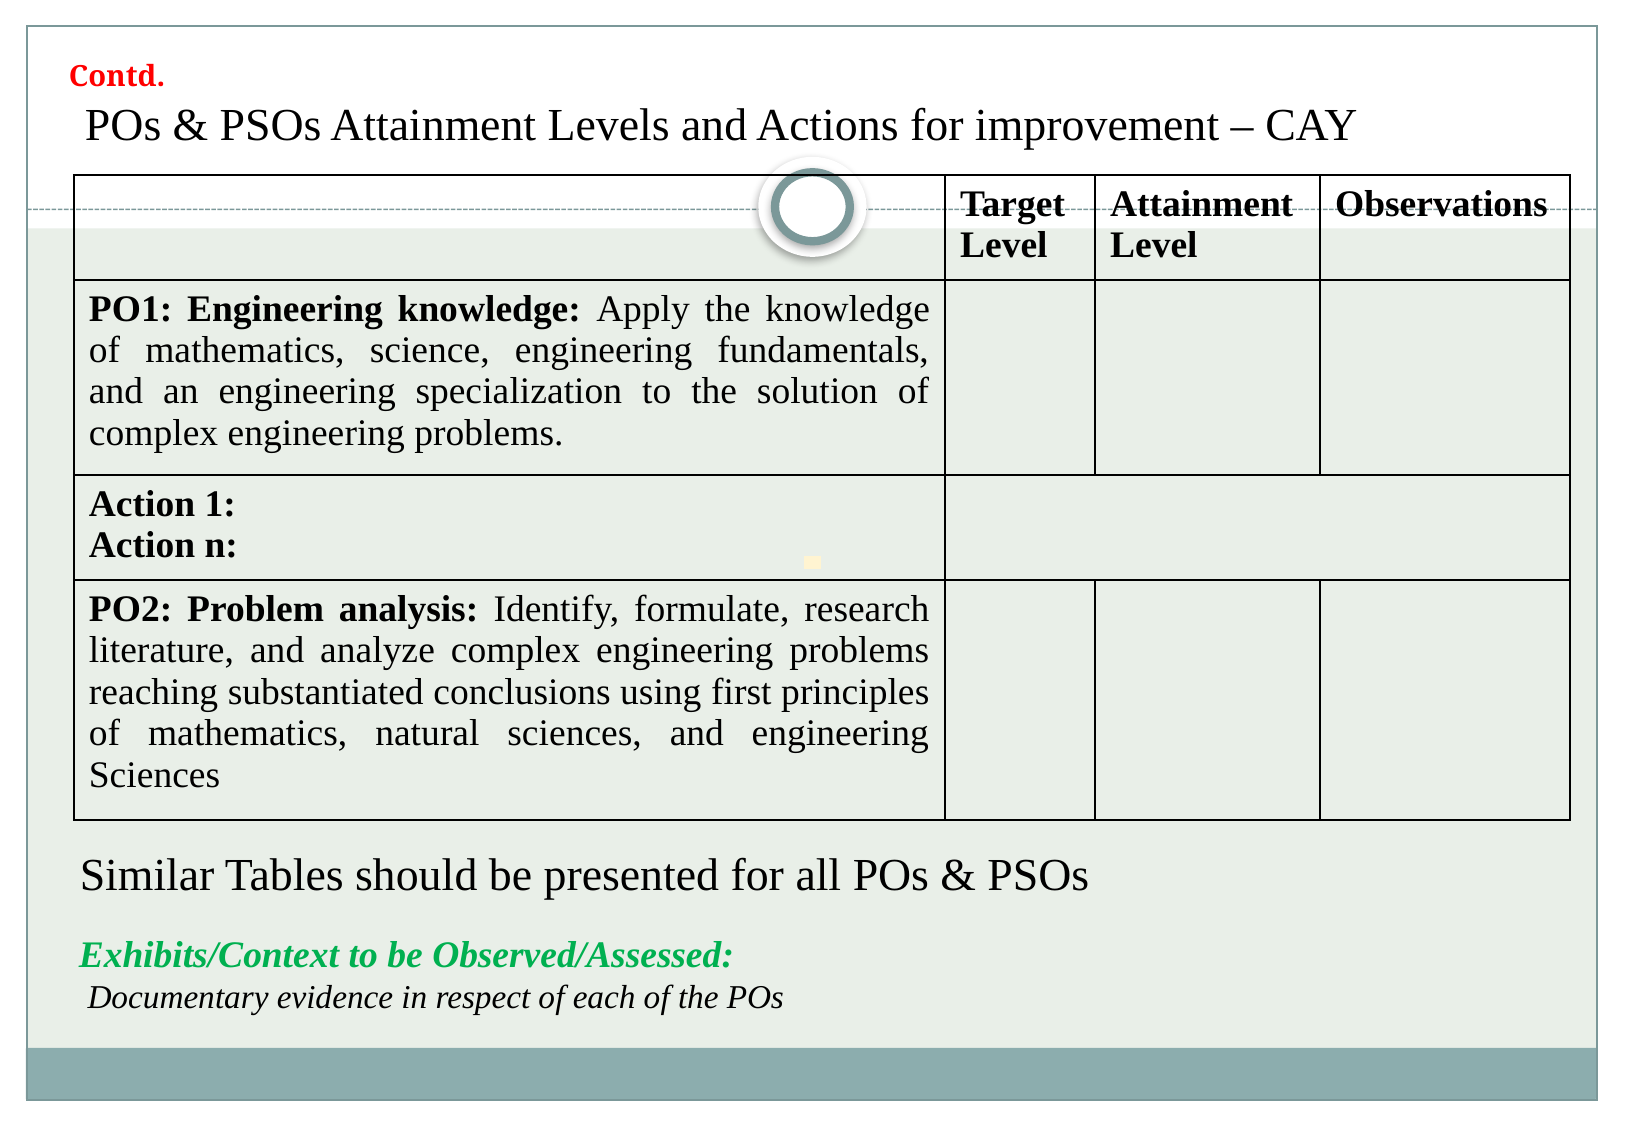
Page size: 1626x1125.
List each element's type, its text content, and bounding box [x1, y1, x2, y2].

table_header Target Level [946, 176, 1094, 279]
table_cell [1096, 281, 1319, 474]
table_header Attainment Level [1096, 176, 1319, 279]
text_box POs & PSOs Attainment Levels and Actions for improvement – CAY [70, 100, 1571, 158]
table_cell [1321, 581, 1569, 819]
table_header Observations [1321, 176, 1569, 279]
text_box Contd. [54, 50, 1571, 100]
table_cell PO2: Problem analysis: Identify, formulate, research literature, and analyze complex engineering problems reaching substantiated conclusions using first principles of mathematics, natural sciences, and engineering Sciences [75, 581, 944, 819]
picture [804, 555, 821, 569]
table_header [75, 176, 944, 279]
table_cell PO1: Engineering knowledge: Apply the knowledge of mathematics, science, engineering fundamentals, and an engineering specialization to the solution of complex engineering problems. [75, 281, 944, 474]
table_cell [946, 476, 1569, 579]
table_cell [1321, 281, 1569, 474]
table_cell [946, 281, 1094, 474]
table_cell [946, 581, 1094, 819]
text_box Exhibits/Context to be Observed/Assessed: Documentary evidence in respect of each of the POs [64, 900, 1241, 1023]
table_cell Action 1: Action n: [75, 476, 944, 579]
text_box Similar Tables should be presented for all POs & PSOs [65, 837, 1565, 908]
table_cell [1096, 581, 1319, 819]
